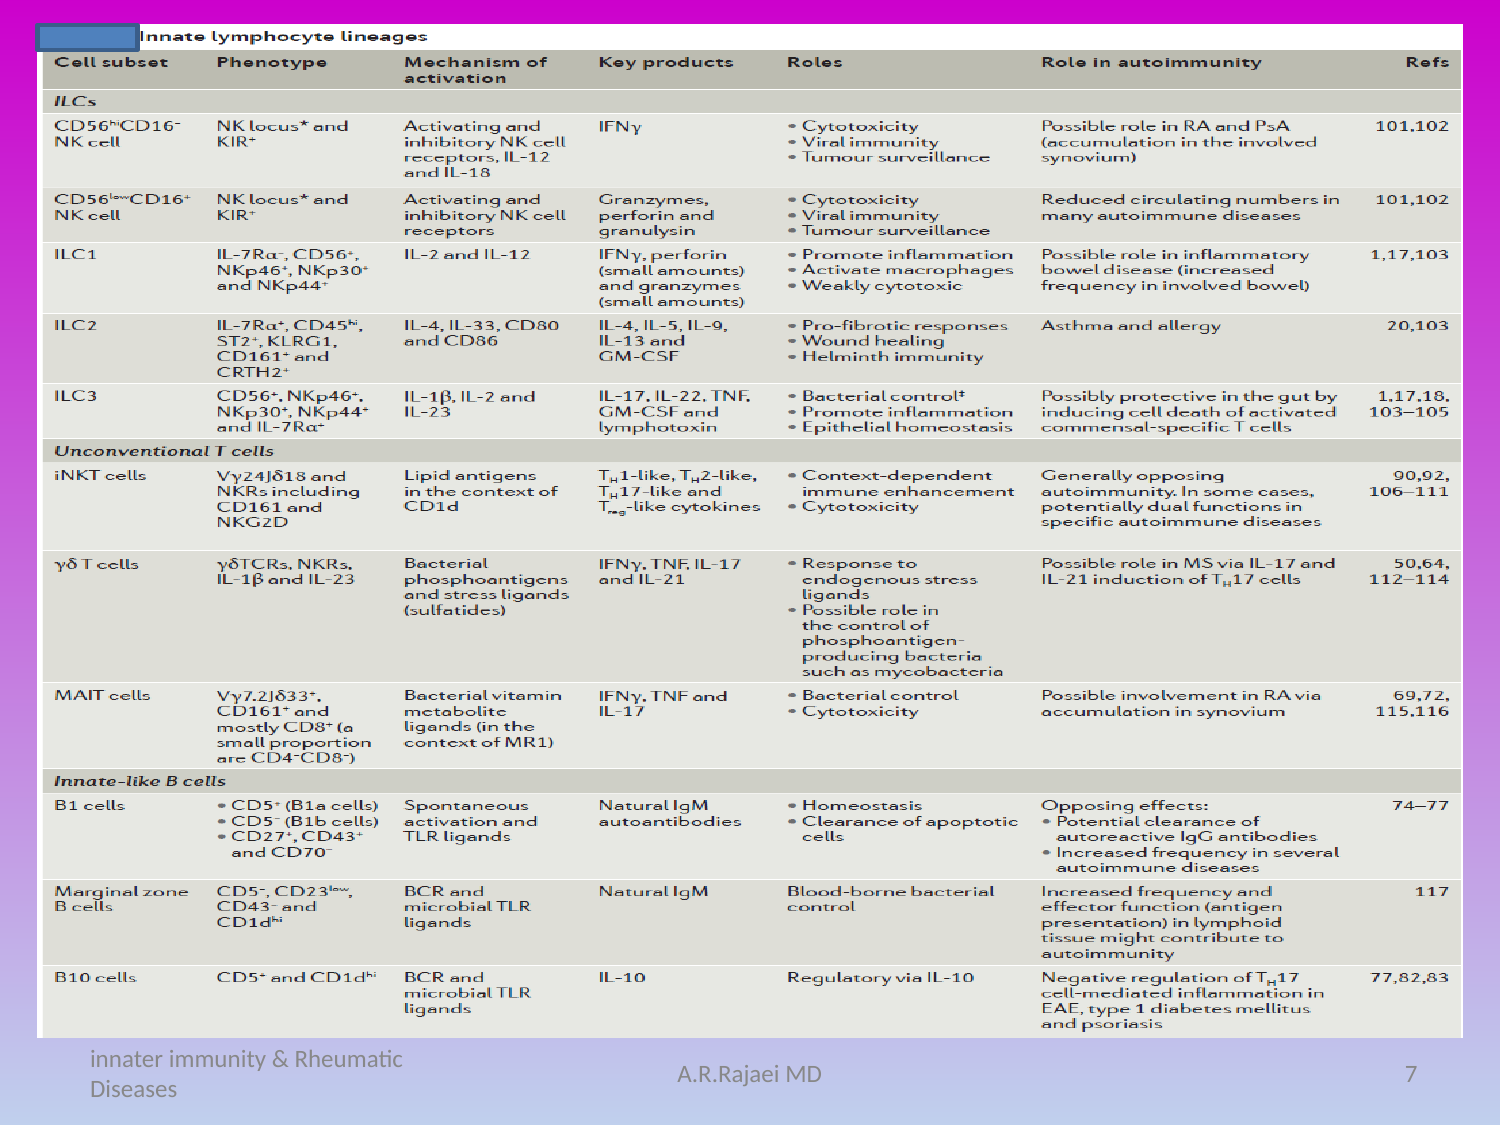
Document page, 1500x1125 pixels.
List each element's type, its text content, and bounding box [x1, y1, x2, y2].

text_box A.R.Rajaei MD [519, 1050, 980, 1095]
picture [37, 24, 1463, 1038]
slide_number 7 [1394, 1051, 1426, 1094]
text_box innater immunity & Rheumatic Diseases [82, 1046, 418, 1110]
